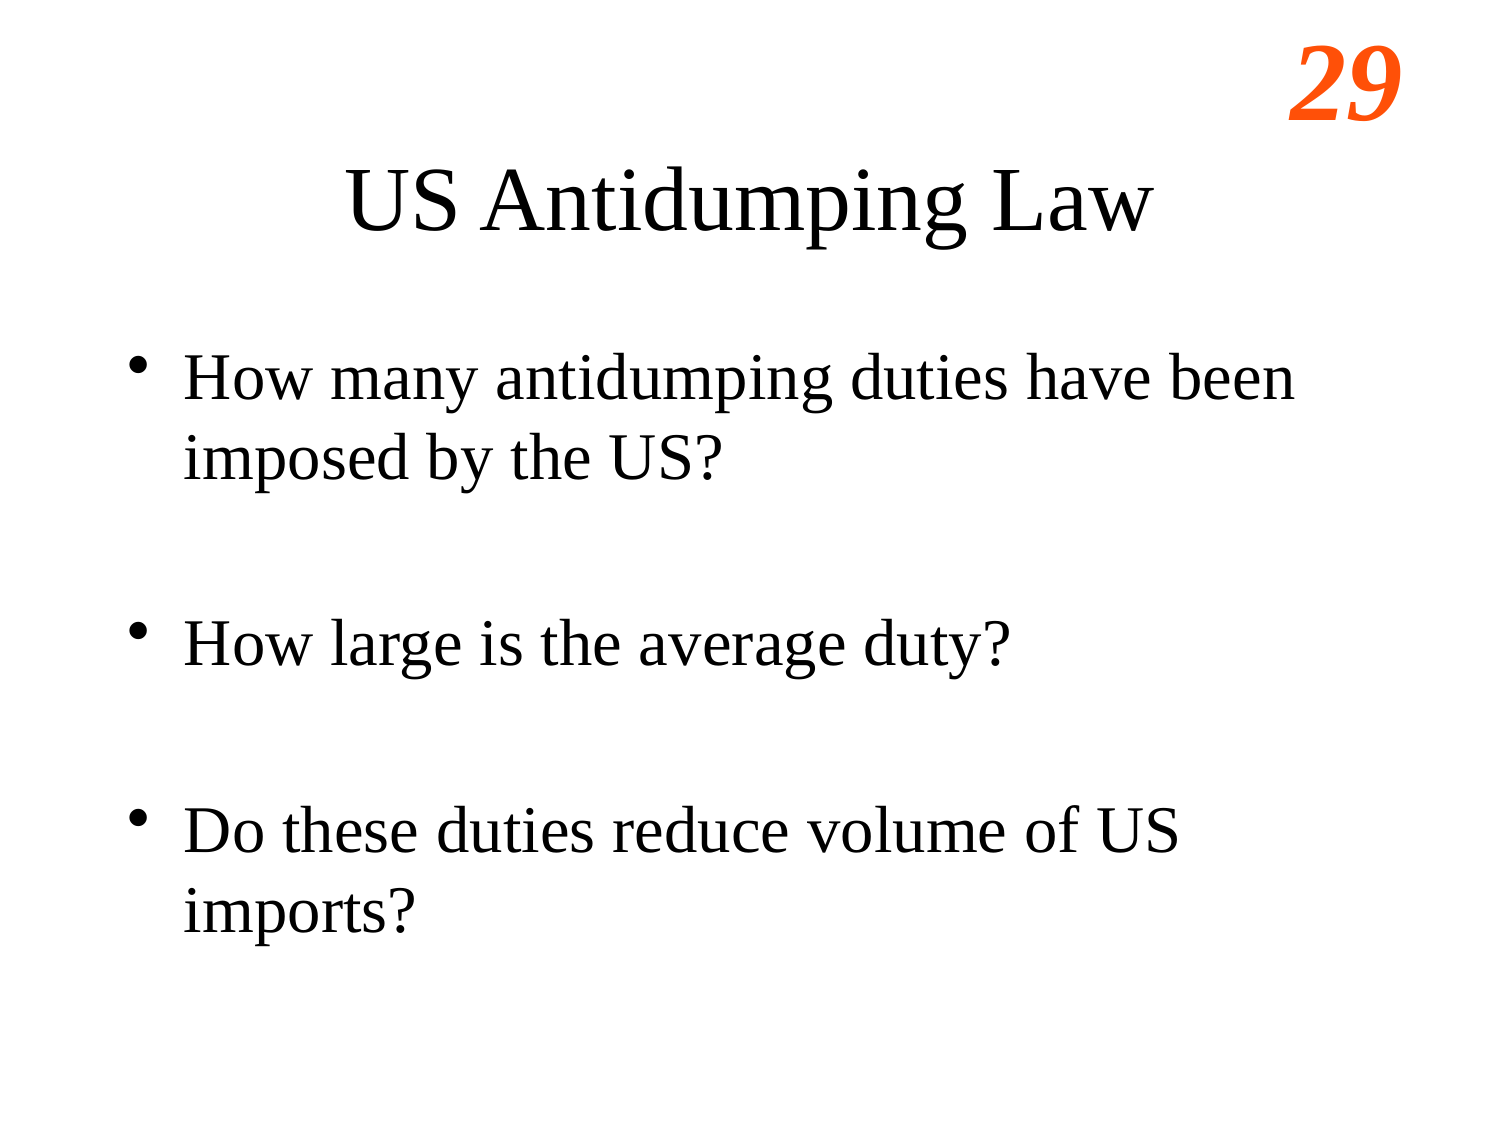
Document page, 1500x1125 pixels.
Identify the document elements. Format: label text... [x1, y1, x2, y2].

list How many antidumping duties have been imposed by the US? How large is the average duty? Do these duties reduce volume of US imports? [112, 324, 1388, 1000]
title US Antidumping Law [112, 99, 1388, 288]
